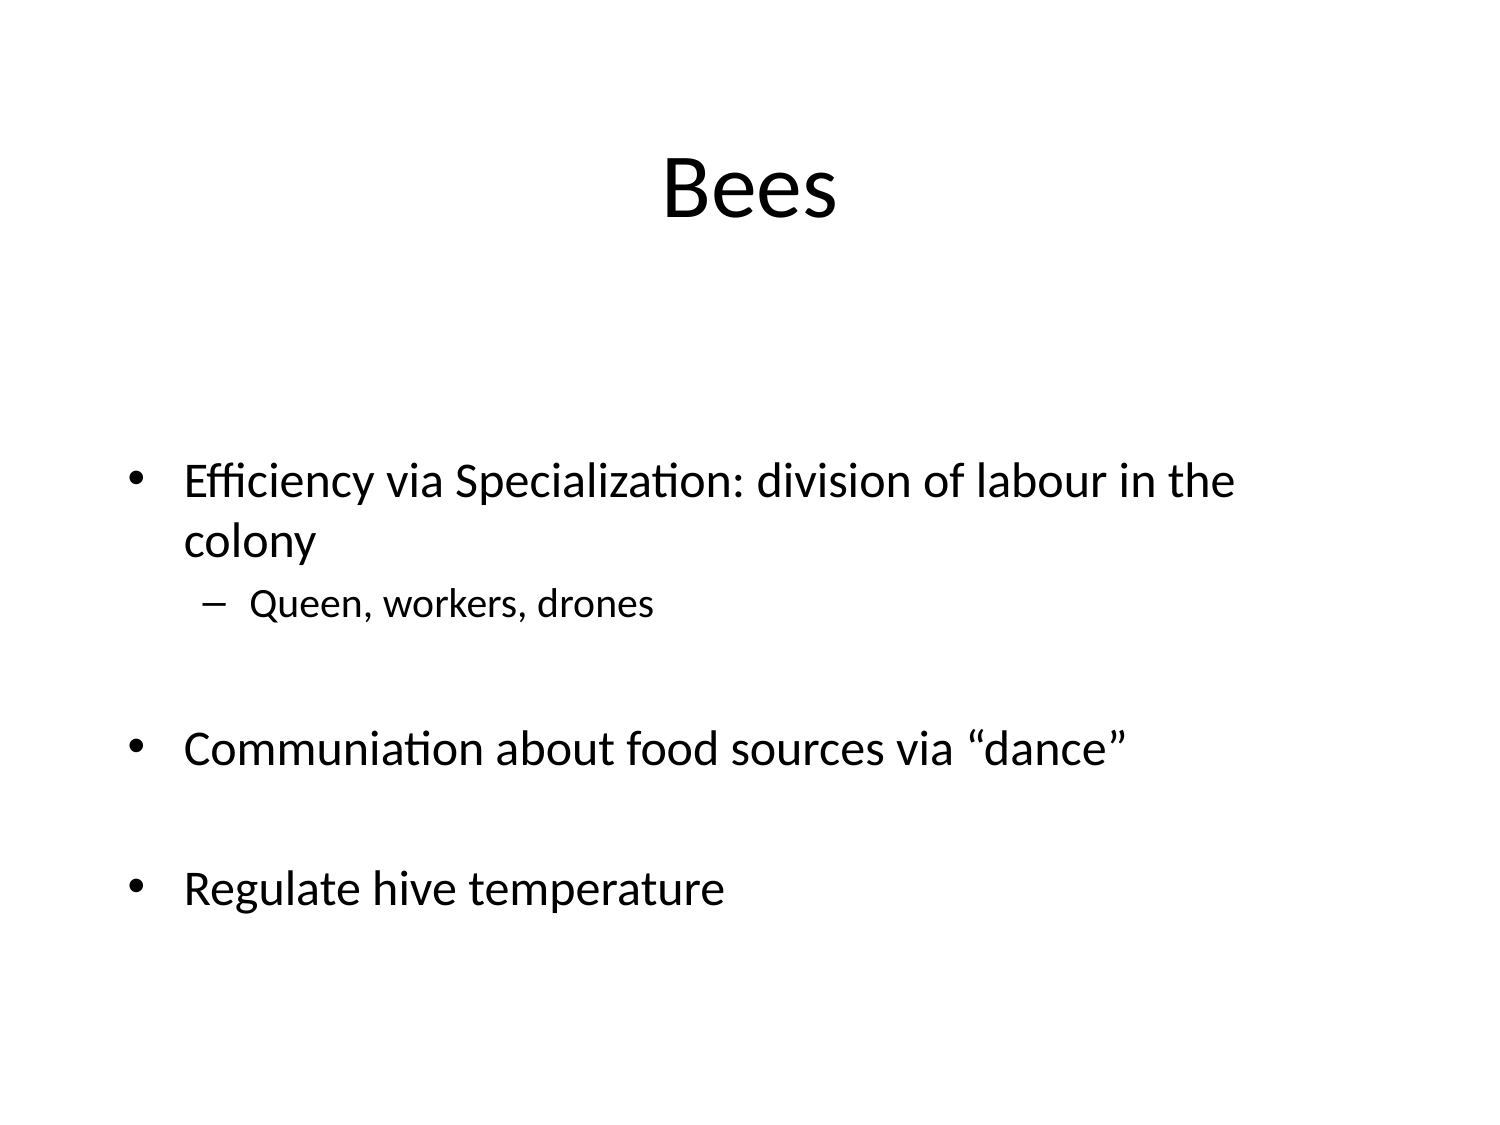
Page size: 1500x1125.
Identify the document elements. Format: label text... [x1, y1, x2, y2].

title Bees [112, 87, 1388, 275]
list Efficiency via Specialization: division of labour in the colony Queen, workers, drones Communiation about food sources via “dance” Regulate hive temperature [112, 299, 1388, 1038]
